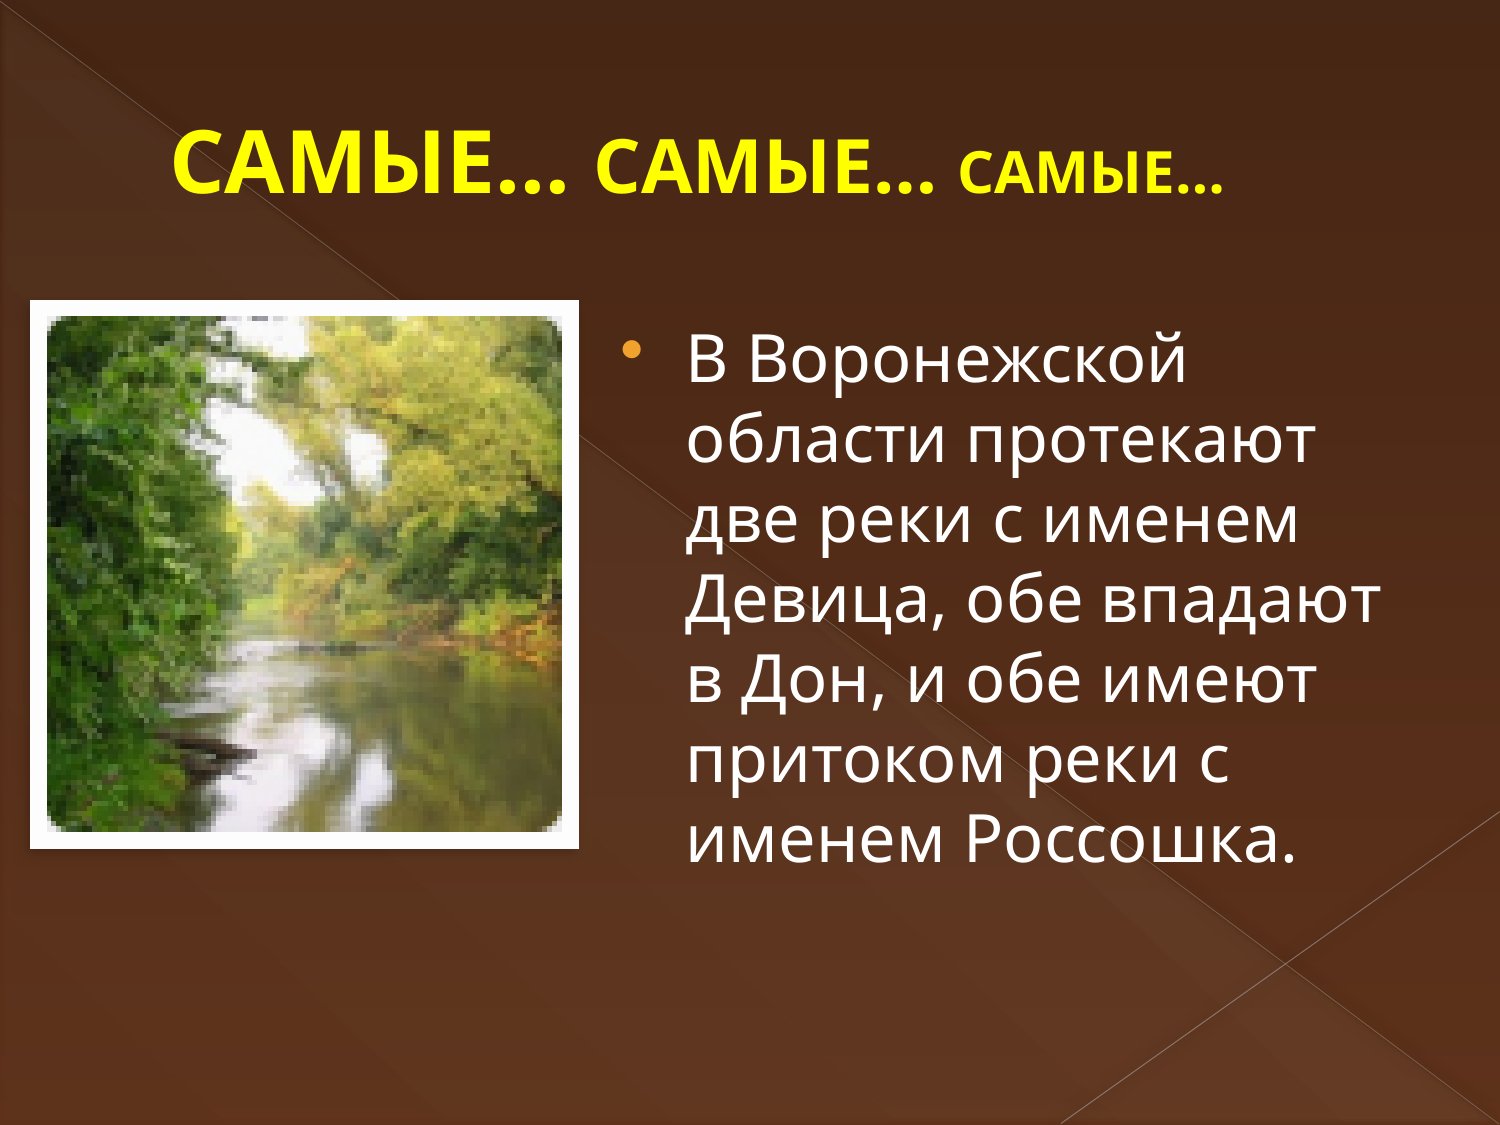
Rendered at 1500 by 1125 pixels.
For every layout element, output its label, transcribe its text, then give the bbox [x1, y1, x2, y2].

list В Воронежской области протекают две реки с именем Девица, обе впадают в Дон, и обе имеют притоком реки с именем Россошка. [597, 308, 1425, 1059]
picture [47, 316, 562, 832]
title САМЫЕ… САМЫЕ… САМЫЕ… [75, 43, 1425, 274]
